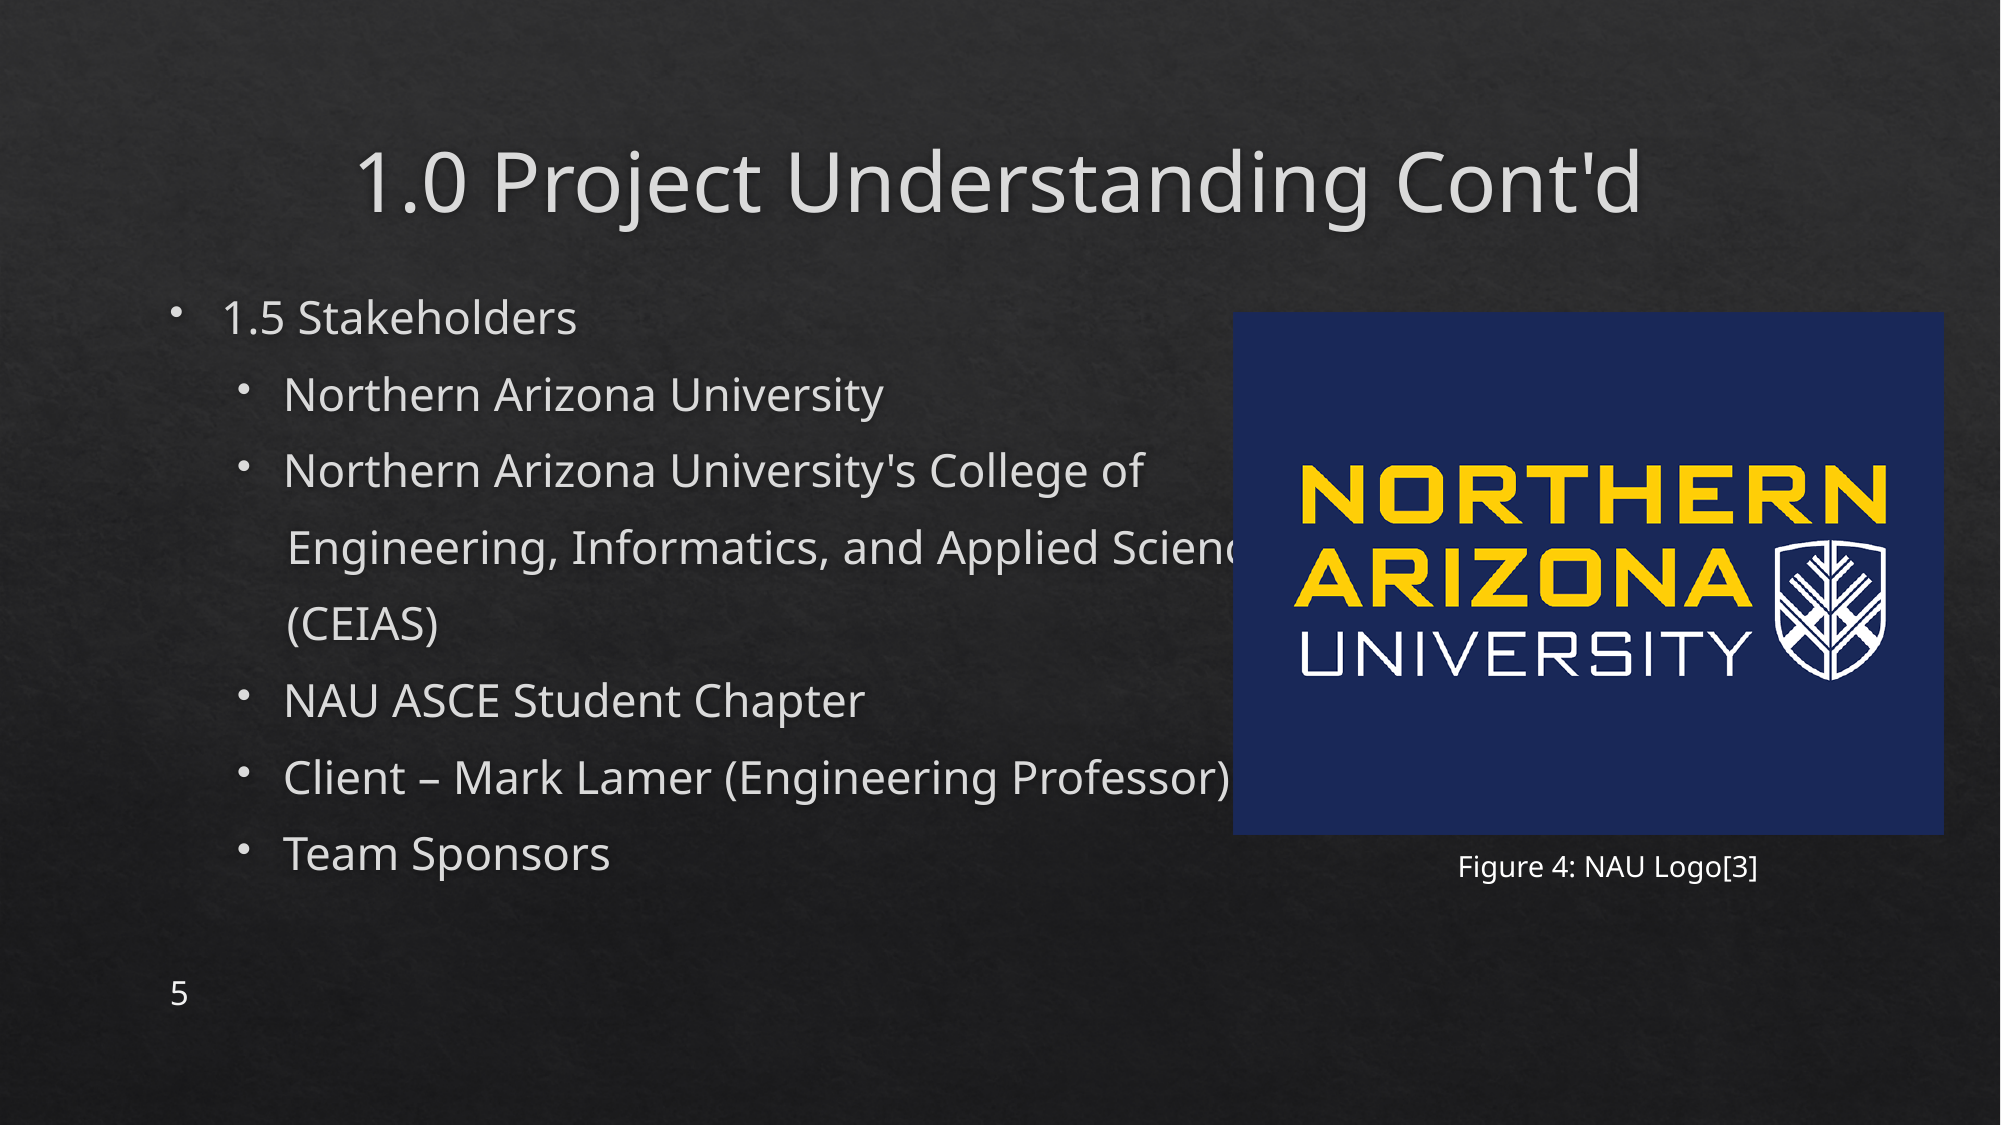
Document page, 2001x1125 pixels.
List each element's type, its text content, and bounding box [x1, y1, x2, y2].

slide_number 5 [80, 965, 204, 1025]
picture [1232, 312, 1944, 835]
title 1.0 Project Understanding Cont'd [149, 99, 1849, 260]
text_box Figure 4: NAU Logo[3] [1442, 848, 1801, 891]
list 1.5 Stakeholders Northern Arizona University Northern Arizona University's College of Engineering, Informatics, and Applied Sciences (CEIAS) NAU ASCE Student Chapter Client – Mark Lamer (Engineering Professor) Team Sponsors [149, 281, 1891, 950]
